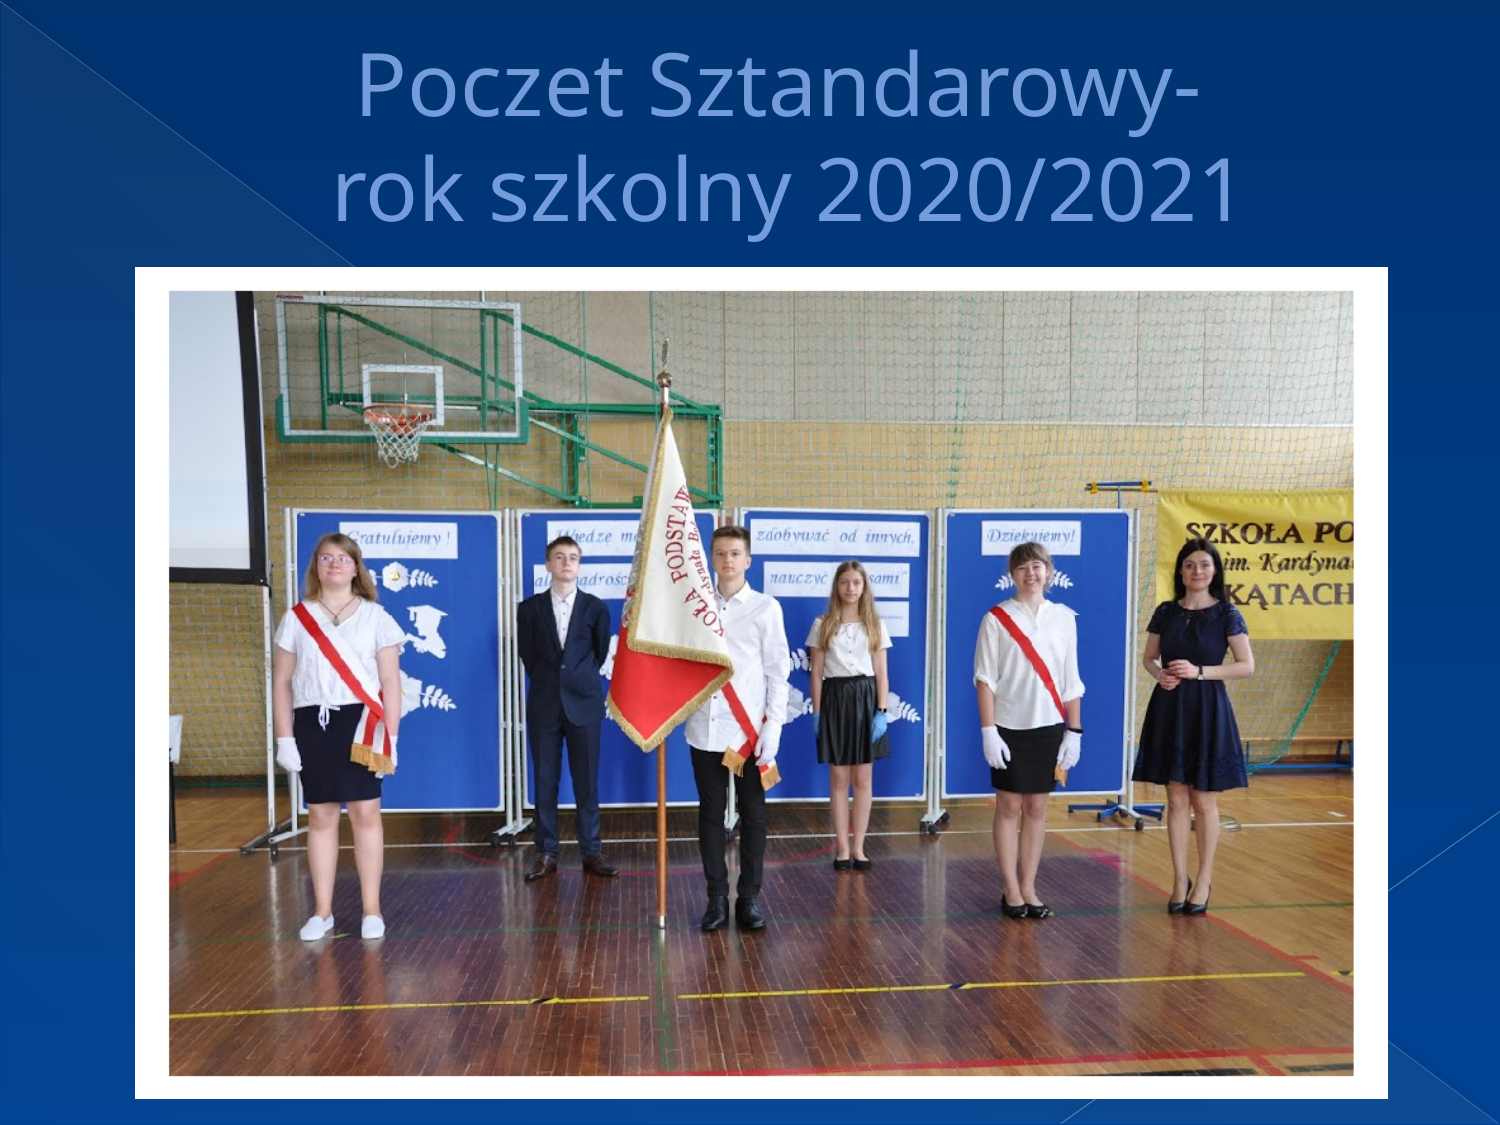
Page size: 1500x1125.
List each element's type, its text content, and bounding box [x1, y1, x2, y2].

picture [135, 266, 1389, 1100]
title Poczet Sztandarowy- rok szkolny 2020/2021 [75, 19, 1425, 249]
